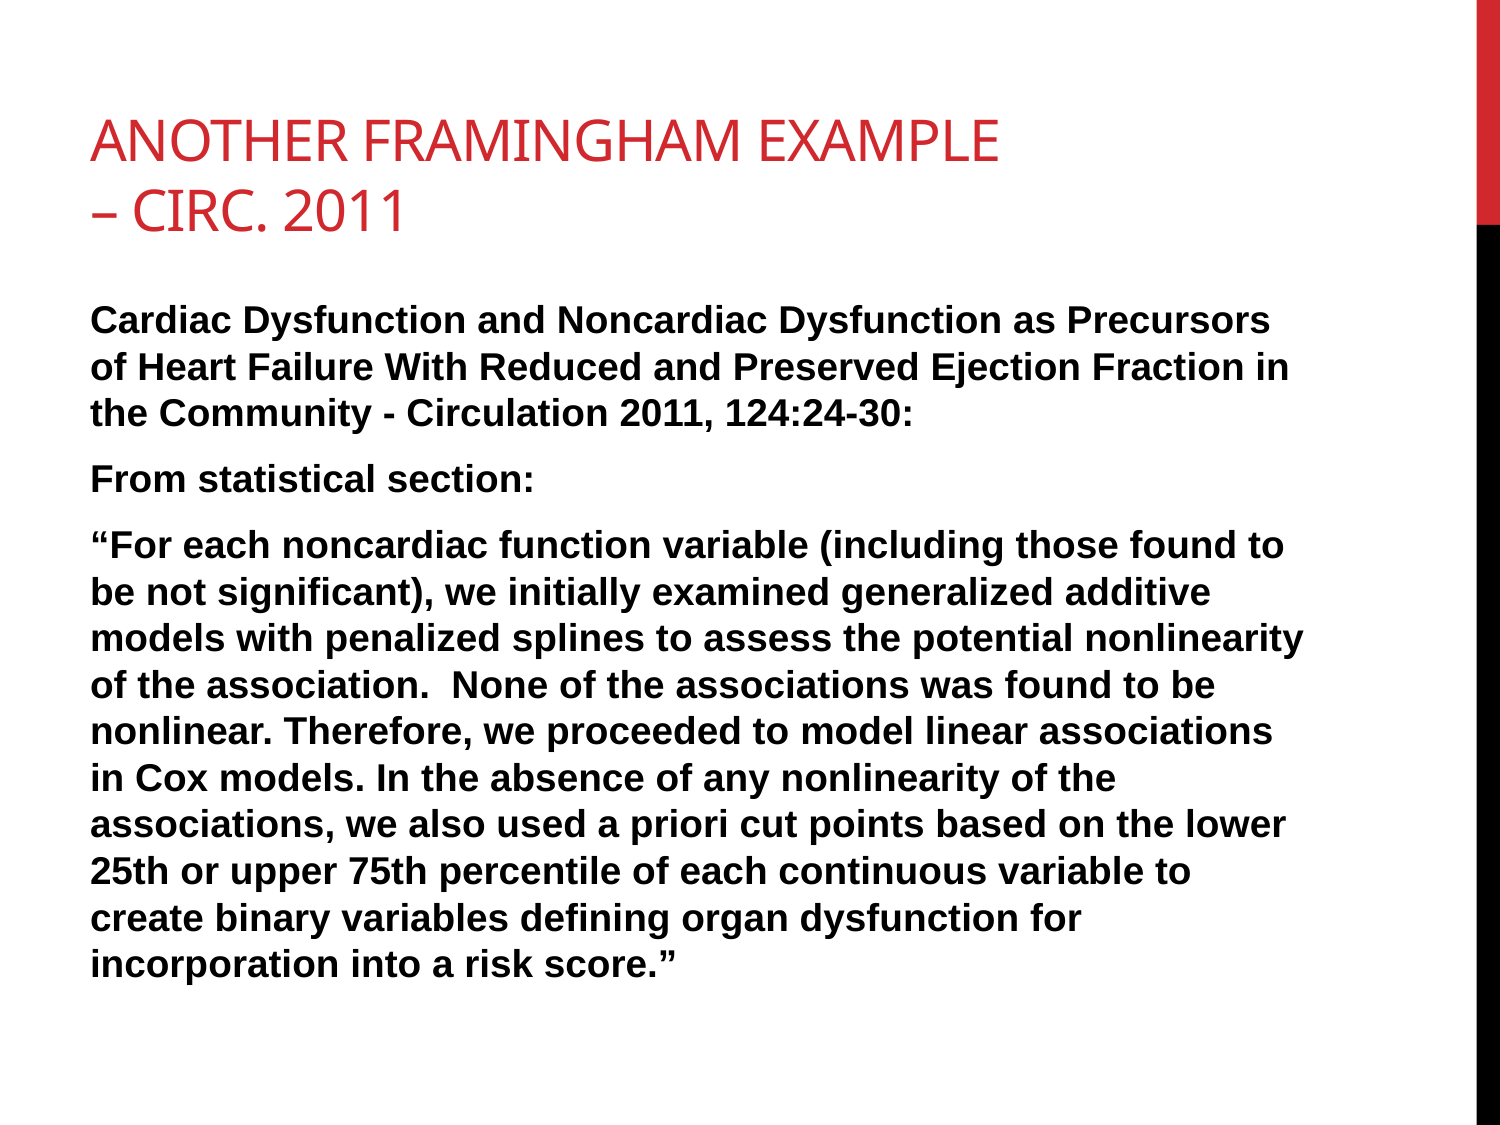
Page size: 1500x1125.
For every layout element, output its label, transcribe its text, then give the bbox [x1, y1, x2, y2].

list Cardiac Dysfunction and Noncardiac Dysfunction as Precursors of Heart Failure With Reduced and Preserved Ejection Fraction in the Community - Circulation 2011, 124:24-30: From statistical section: “For each noncardiac function variable (including those found to be not significant), we initially examined generalized additive models with penalized splines to assess the potential nonlinearity of the association. None of the associations was found to be nonlinear. Therefore, we proceeded to model linear associations in Cox models. In the absence of any nonlinearity of the associations, we also used a priori cut points based on the lower 25th or upper 75th percentile of each continuous variable to create binary variables defining organ dysfunction for incorporation into a risk score.” [75, 287, 1325, 1005]
title Another Framingham Example – Circ. 2011 [75, 25, 1025, 250]
